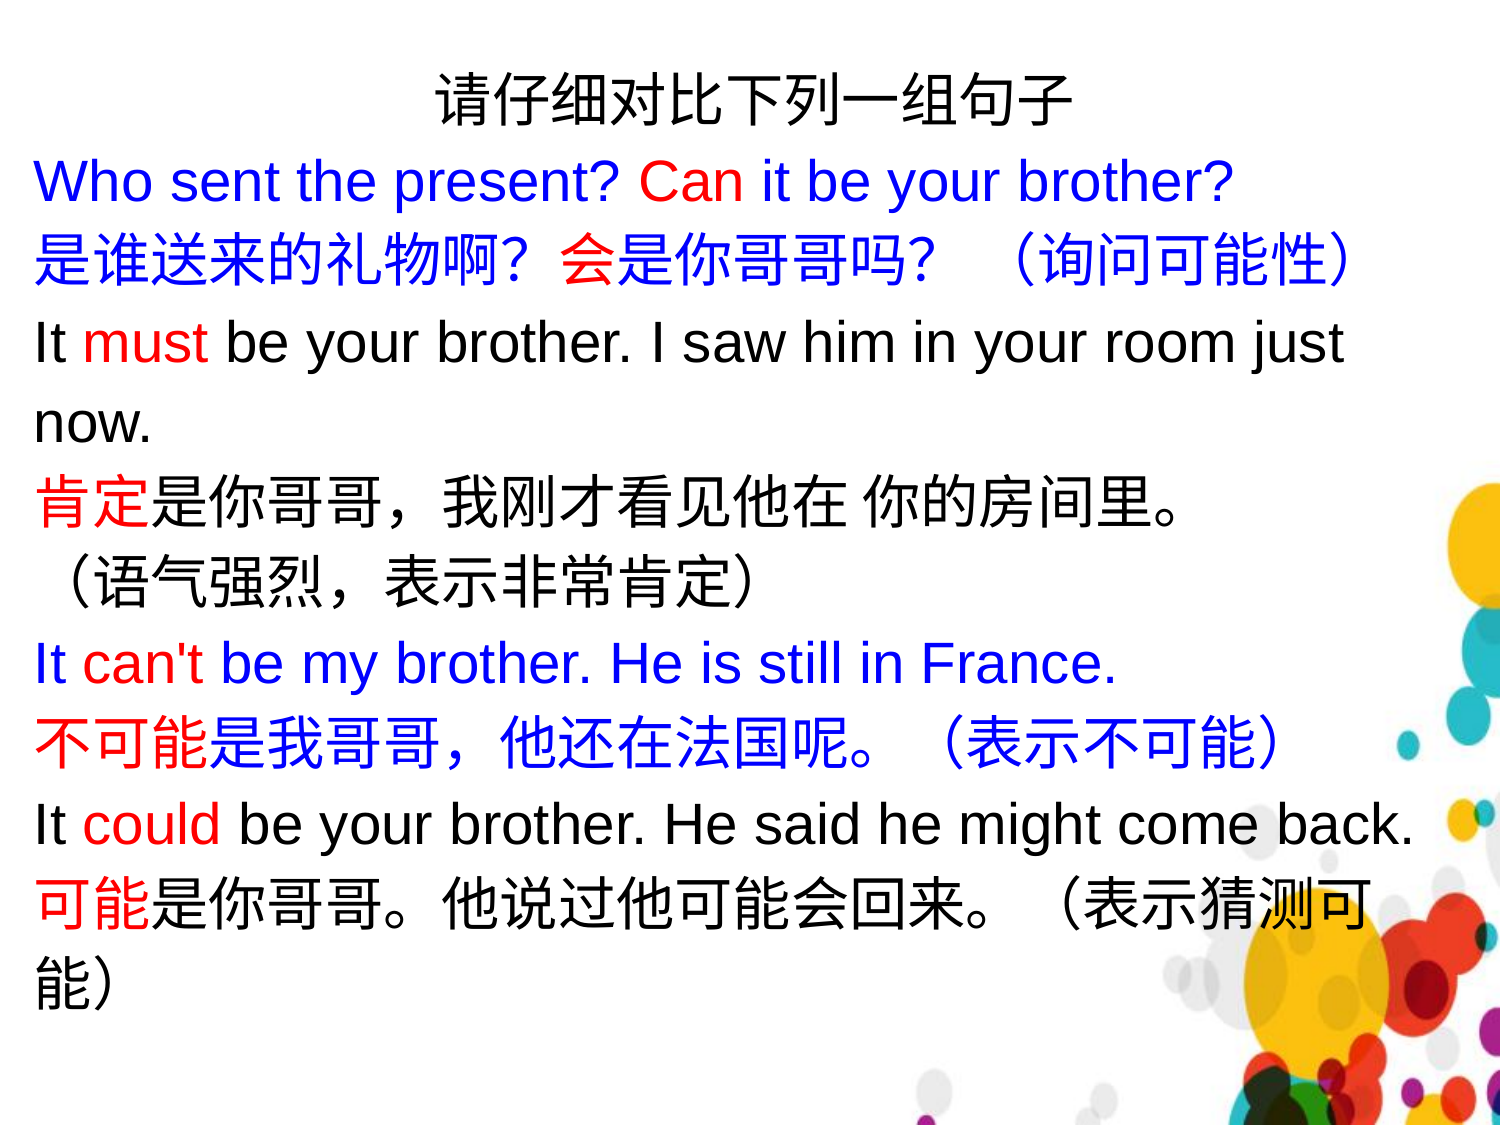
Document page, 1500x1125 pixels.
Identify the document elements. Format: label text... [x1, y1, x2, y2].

text_box 请仔细对比下列一组句子 Who sent the present? Can it be your brother? 是谁送来的礼物啊？会是你哥哥吗？ （询问可能性） It must be your brother. I saw him in your room just now. 肯定是你哥哥，我刚才看见他在 你的房间里。 （语气强烈，表示非常肯定） It can't be my brother. He is still in France. 不可能是我哥哥，他还在法国呢。（表示不可能） It could be your brother. He said he might come back. 可能是你哥哥。他说过他可能会回来。（表示猜测可能） [19, 44, 1490, 1025]
picture [587, 212, 1500, 1125]
